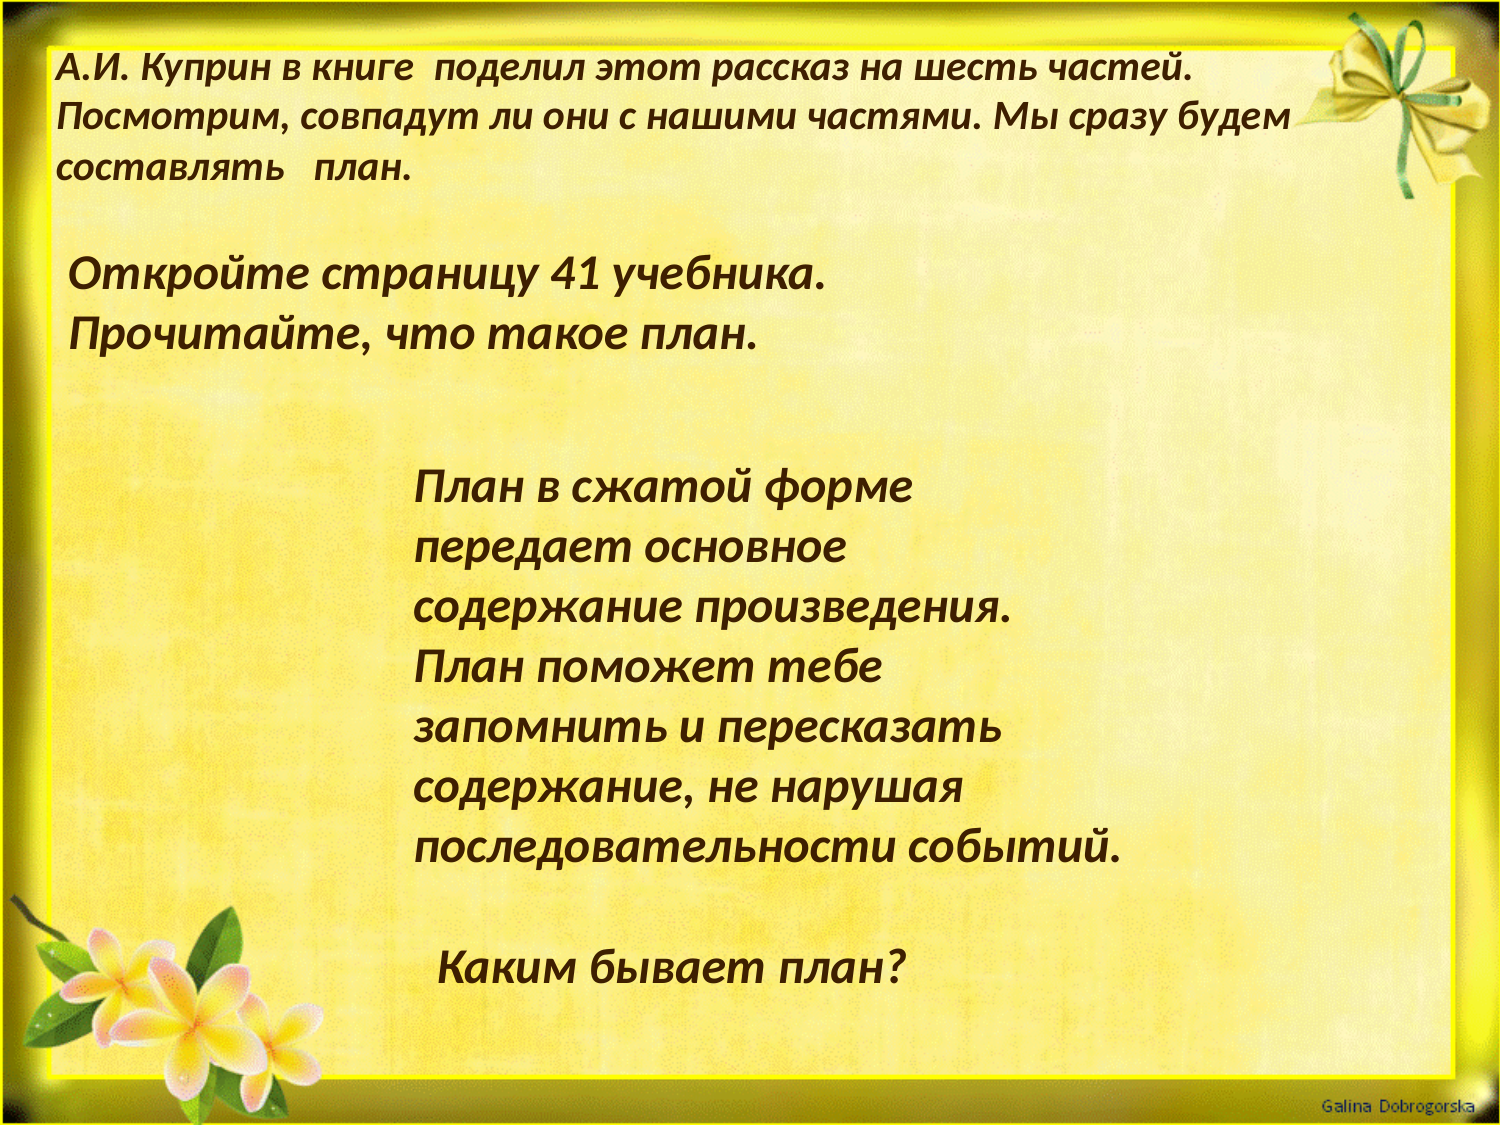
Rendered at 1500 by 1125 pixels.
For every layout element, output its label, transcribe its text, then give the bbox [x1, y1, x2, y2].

text_box Каким бывает план? [421, 925, 950, 1001]
text_box План в сжатой форме передает основное содержание произведения. План поможет тебе запомнить и пересказать содержание, не нарушая последовательности событий. [398, 445, 1143, 880]
text_box Откройте страницу 41 учебника. Прочитайте, что такое план. [53, 231, 999, 367]
text_box А.И. Куприн в книге поделил этот рассказ на шесть частей. Посмотрим, совпадут ли они с нашими частями. Мы сразу будем составлять план. [41, 31, 1353, 196]
picture [0, 0, 1500, 1125]
